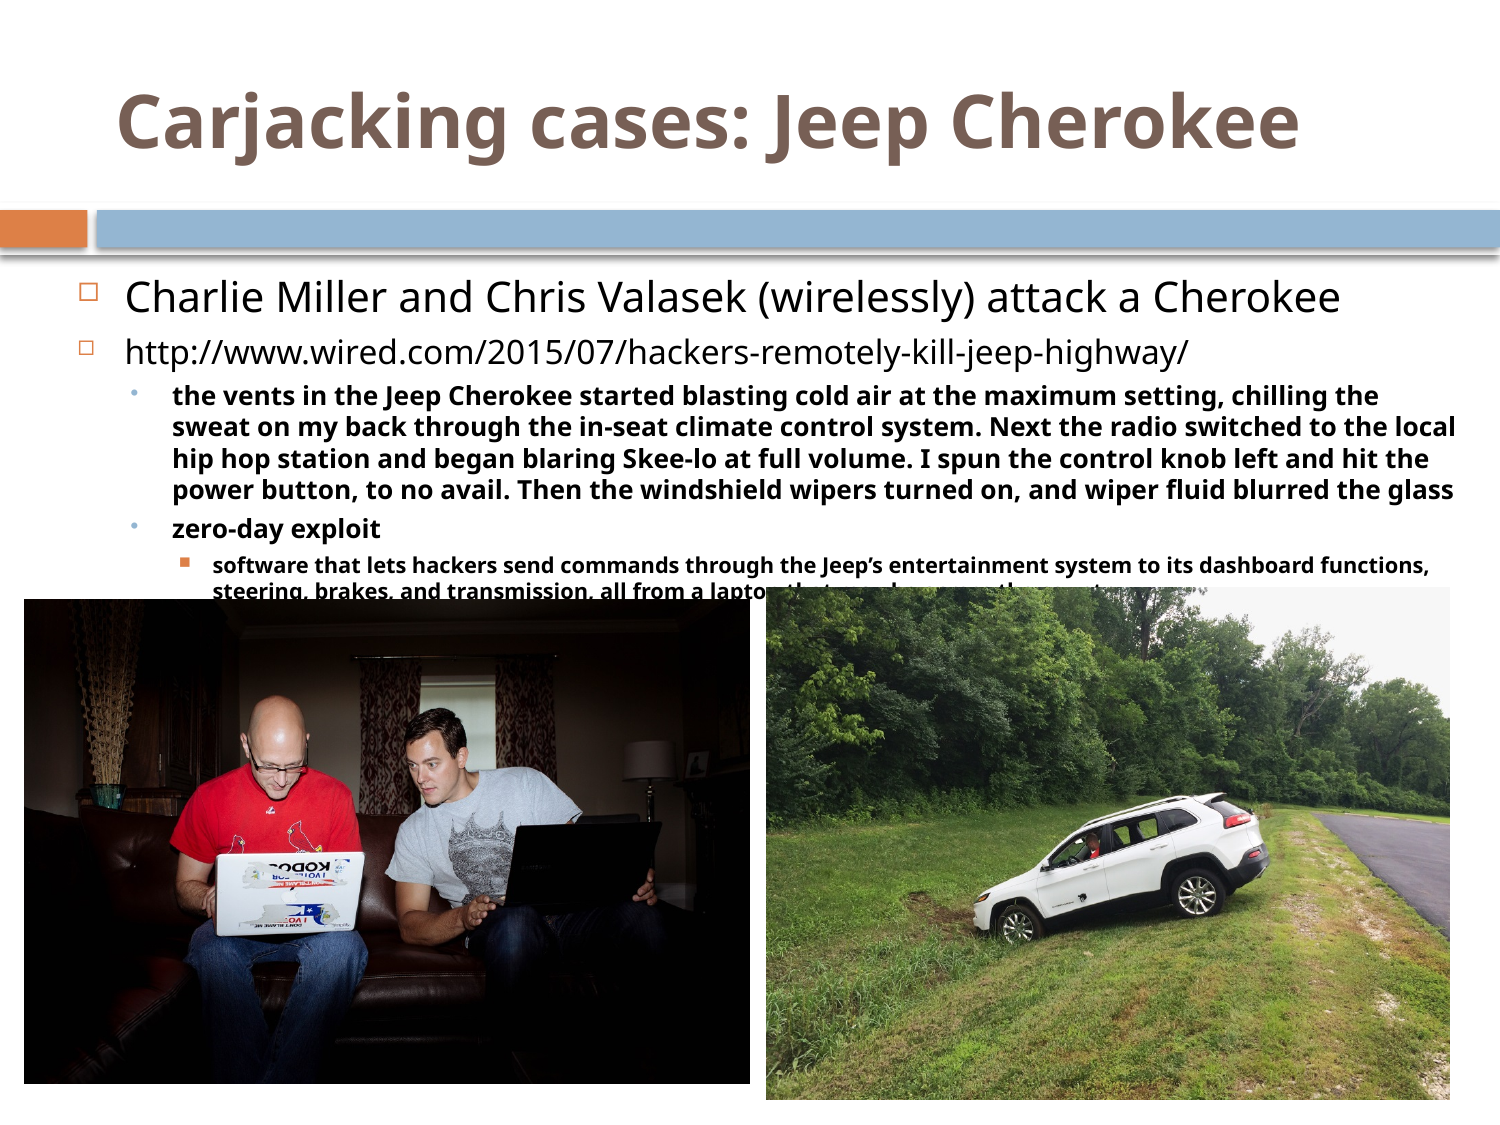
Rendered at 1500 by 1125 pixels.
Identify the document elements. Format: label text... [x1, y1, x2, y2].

title Carjacking cases: Jeep Cherokee [100, 37, 1438, 200]
picture [766, 587, 1451, 1101]
list Charlie Miller and Chris Valasek (wirelessly) attack a Cherokee http://www.wired.com/2015/07/hackers-remotely-kill-jeep-highway/ the vents in the Jeep Cherokee started blasting cold air at the maximum setting, chilling the sweat on my back through the in-seat climate control system. Next the radio switched to the local hip hop station and began blaring Skee-lo at full volume. I spun the control knob left and hit the power button, to no avail. Then the windshield wipers turned on, and wiper fluid blurred the glass zero-day exploit software that lets hackers send commands through the Jeep’s entertainment system to its dashboard functions, steering, brakes, and transmission, all from a laptop that may be across the country [62, 262, 1475, 638]
picture [24, 599, 751, 1084]
